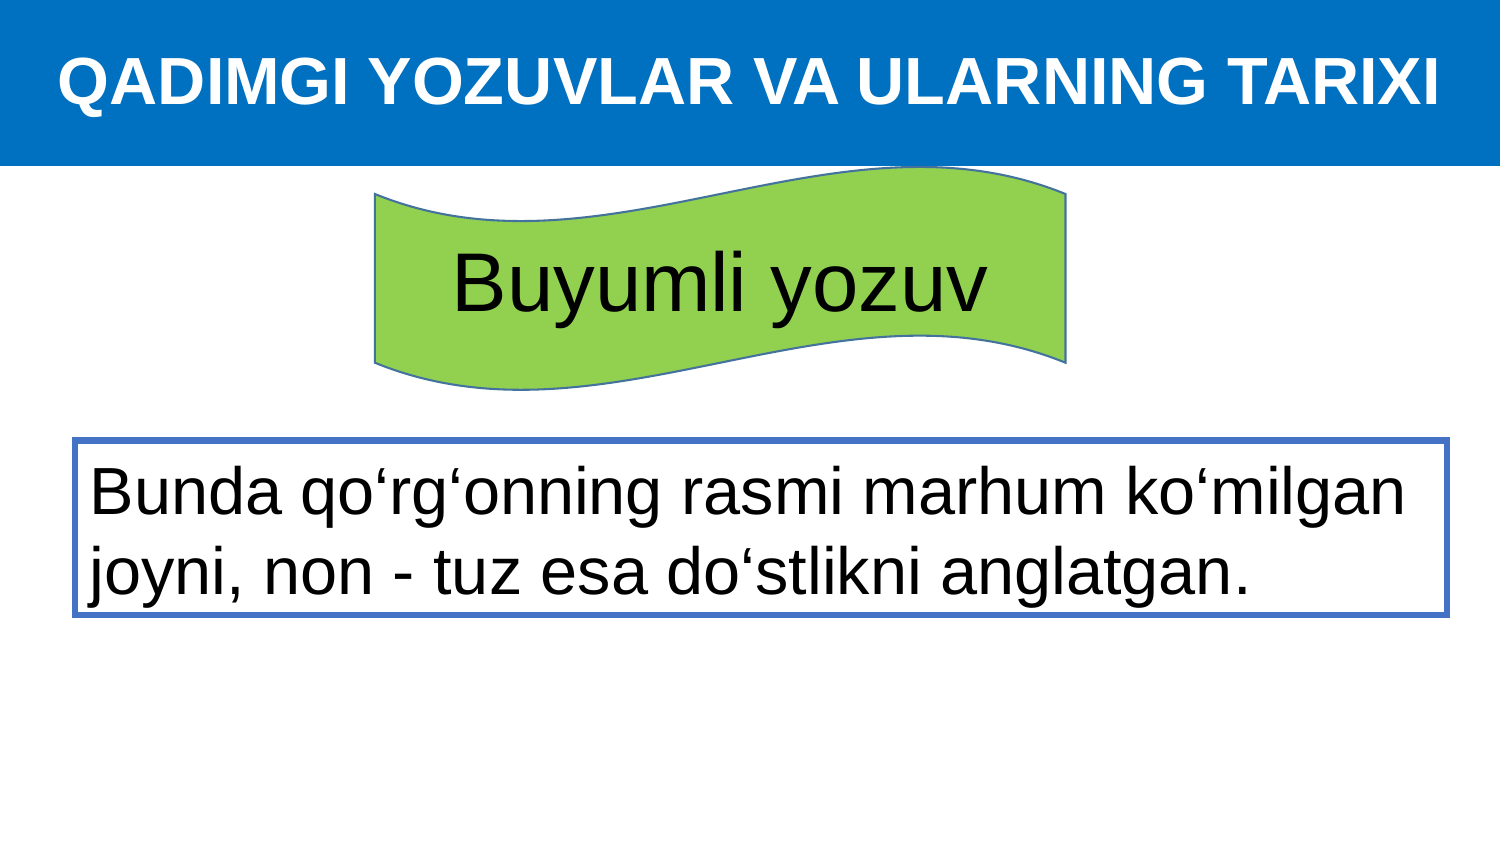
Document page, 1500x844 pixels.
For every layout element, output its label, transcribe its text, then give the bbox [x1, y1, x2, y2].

title QADIMGI YOZUVLAR VA ULARNING TARIXI [0, 0, 1500, 166]
text_box Bunda qo‘rg‘onning rasmi marhum ko‘milgan joyni, non - tuz esa do‘stlikni anglatgan. [74, 439, 1448, 616]
text_box Buyumli yozuv [373, 165, 1067, 391]
